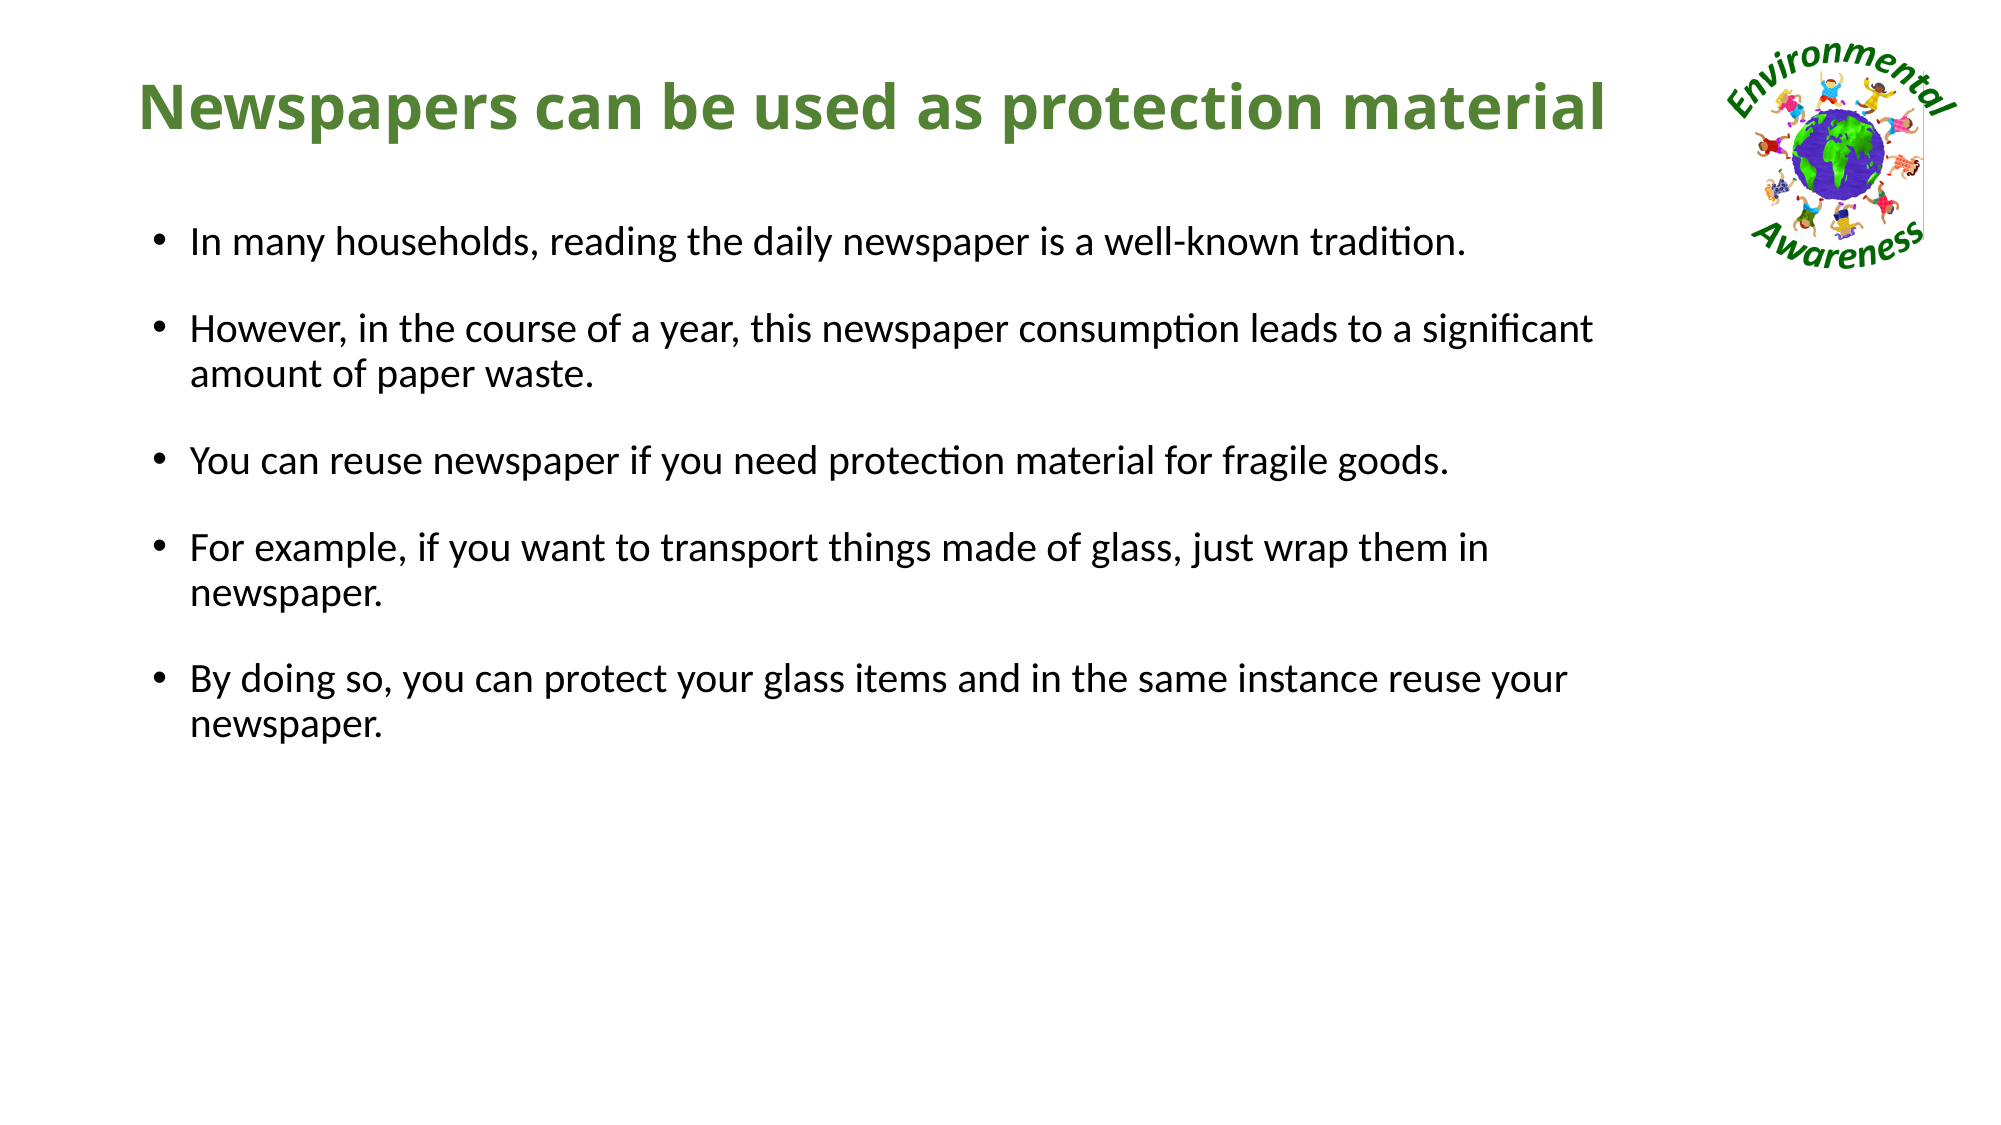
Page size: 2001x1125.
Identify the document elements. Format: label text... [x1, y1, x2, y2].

list In many households, reading the daily newspaper is a well-known tradition. However, in the course of a year, this newspaper consumption leads to a significant amount of paper waste. You can reuse newspaper if you need protection material for fragile goods. For example, if you want to transport things made of glass, just wrap them in newspaper. By doing so, you can protect your glass items and in the same instance reuse your newspaper. [137, 212, 1650, 1021]
picture [1716, 35, 1962, 278]
title Newspapers can be used as protection material [122, 59, 1650, 160]
